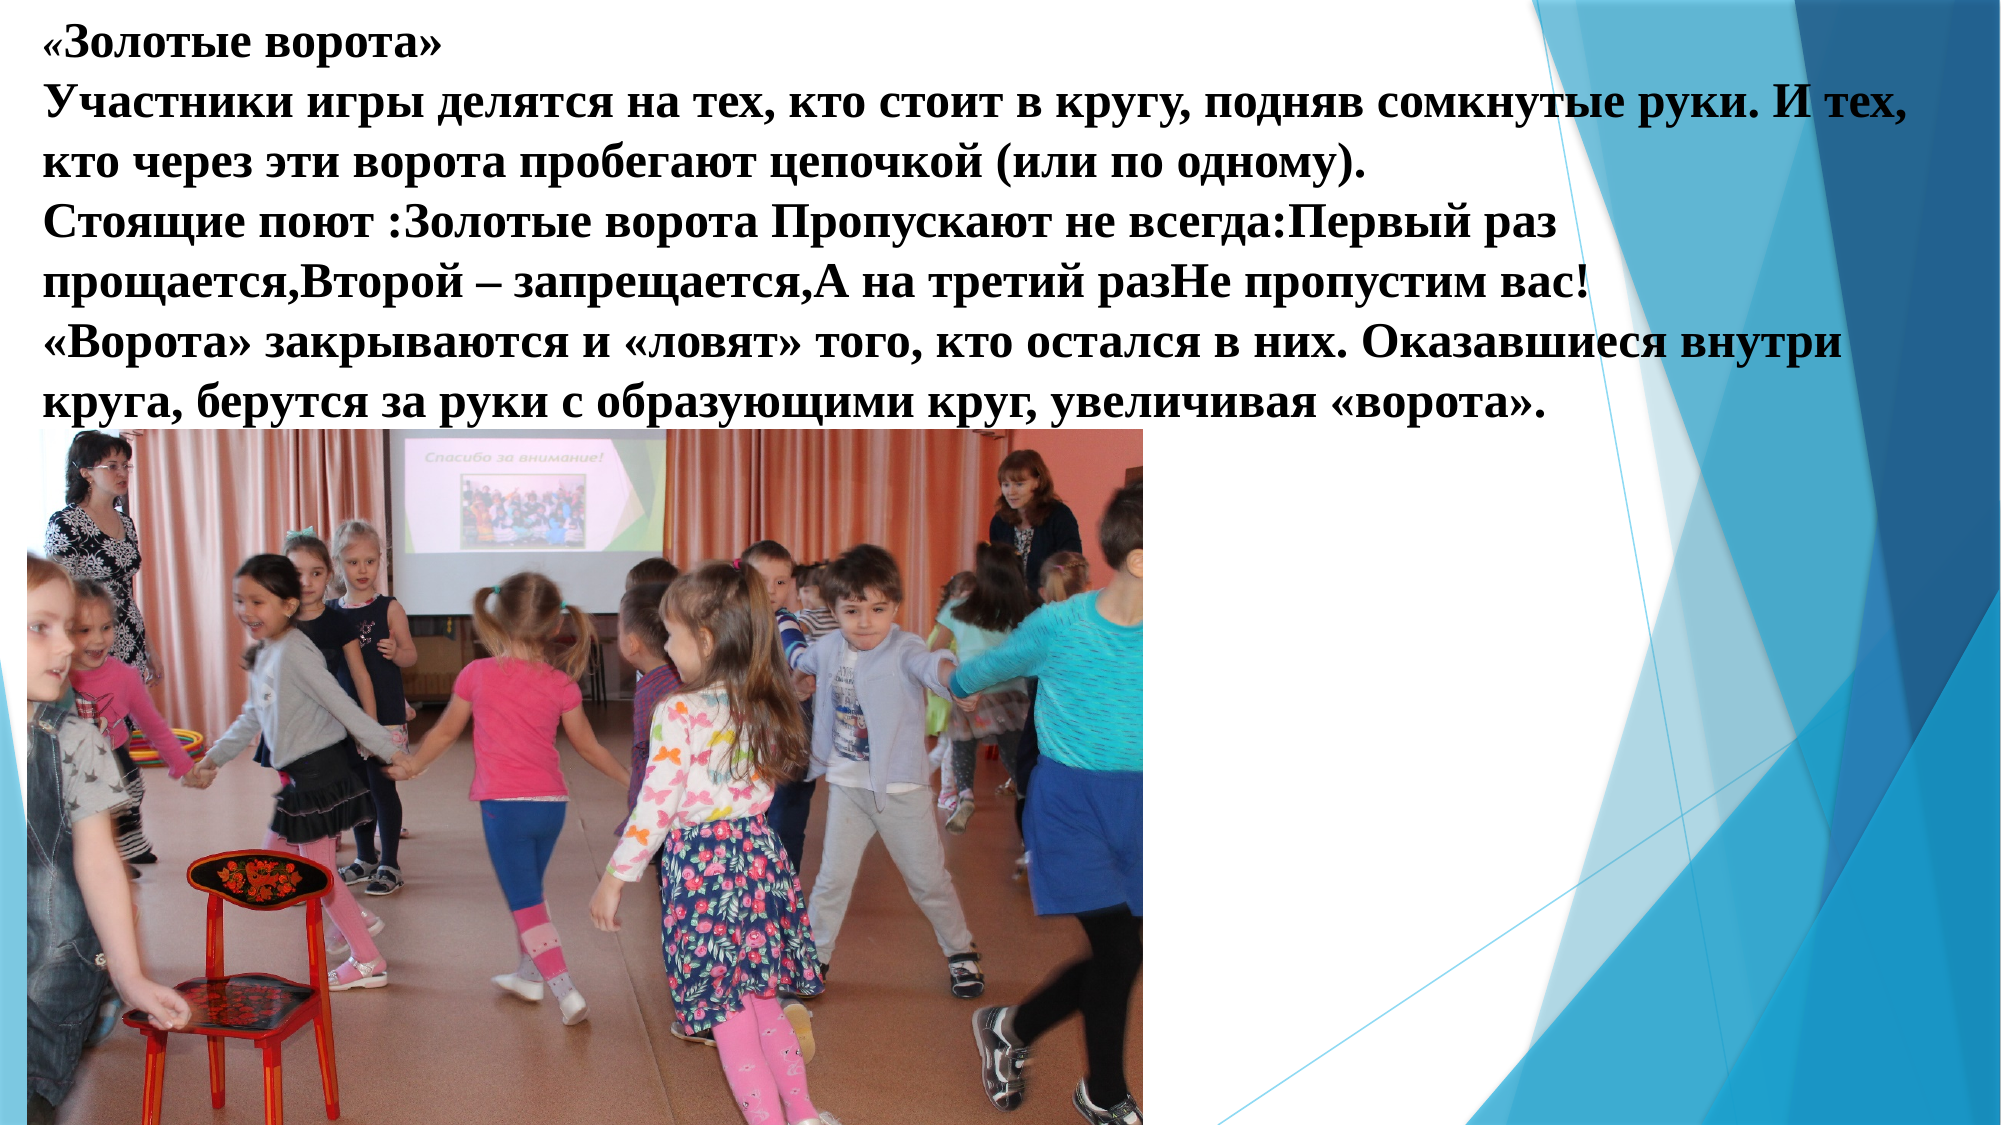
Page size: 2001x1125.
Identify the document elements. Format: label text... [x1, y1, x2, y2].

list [26, 428, 1143, 1125]
title «Золотые ворота» Участники игры делятся на тех, кто стоит в кругу, подняв сомкнутые руки. И тех, кто через эти ворота пробегают цепочкой (или по одному). Стоящие поют :Золотые ворота Пропускают не всегда:Первый раз прощается,Второй – запрещается,А на третий разНе пропустим вас! «Ворота» закрываются и «ловят» того, кто остался в них. Оказавшиеся внутри круга, берутся за руки с образующими круг, увеличивая «ворота». [27, 0, 2000, 379]
